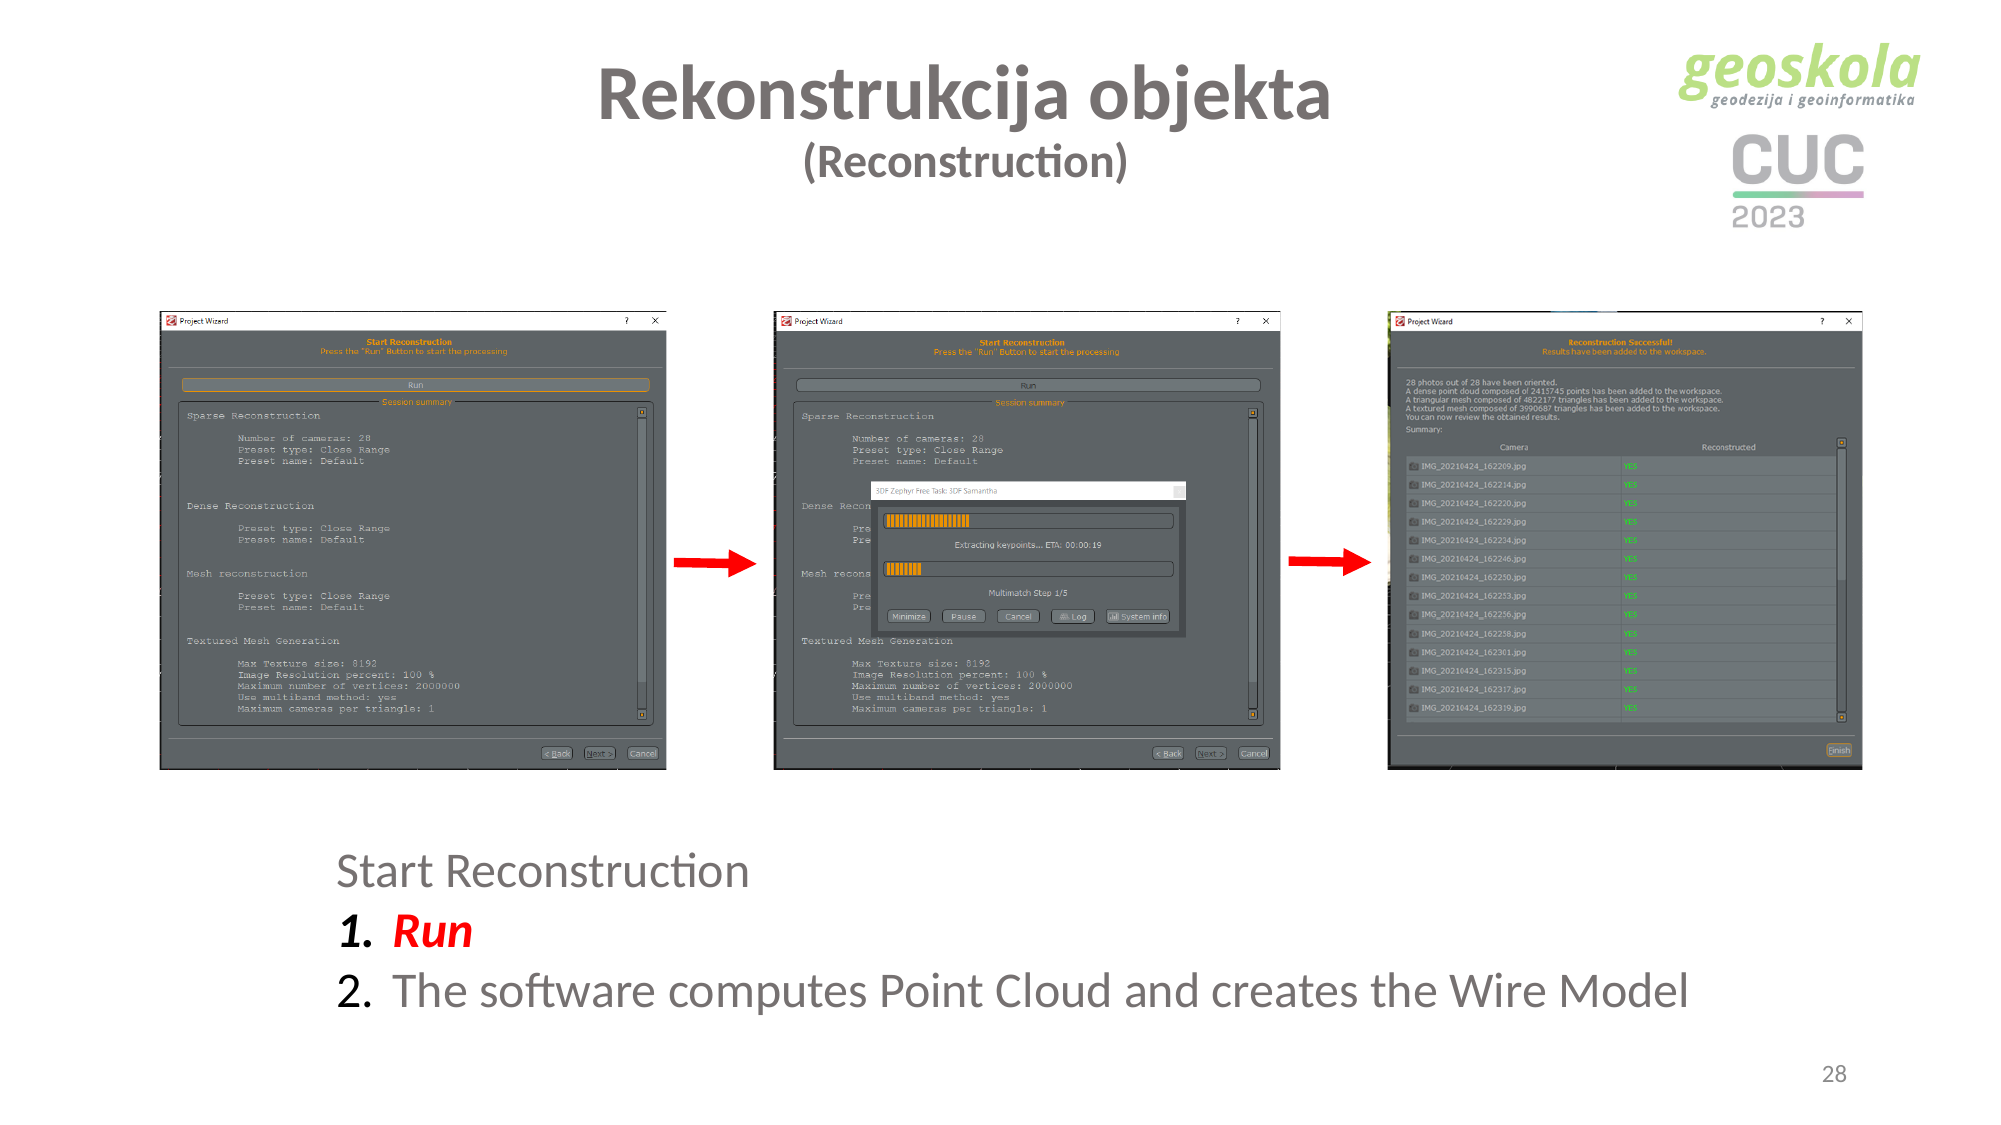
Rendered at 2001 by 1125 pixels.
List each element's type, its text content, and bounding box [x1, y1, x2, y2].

picture [773, 311, 1281, 770]
picture [1387, 311, 1863, 770]
title Rekonstrukcija objekta (Reconstruction) [132, 43, 1675, 196]
picture [159, 311, 667, 770]
text_box Start Reconstruction Run The software computes Point Cloud and creates the Wire Model [321, 829, 1797, 1025]
slide_number 28 [1412, 1042, 1863, 1103]
picture [1659, 20, 1941, 265]
